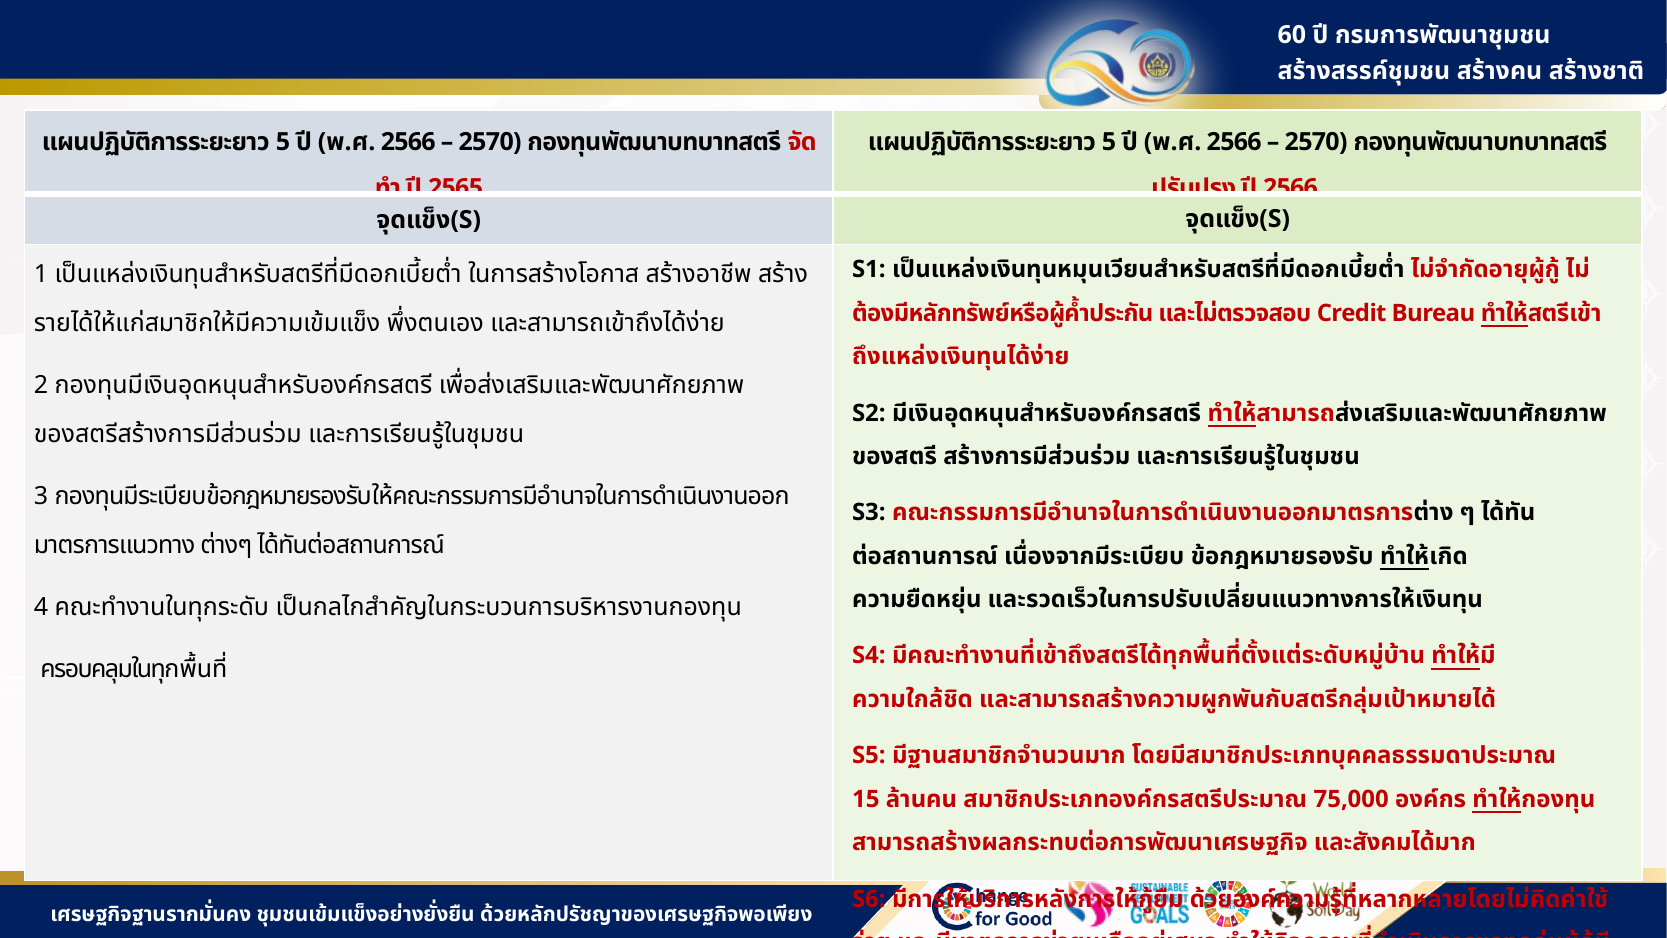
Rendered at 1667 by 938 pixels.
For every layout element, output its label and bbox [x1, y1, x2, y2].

table_cell [834, 209, 1641, 244]
table_cell [25, 245, 832, 845]
text_box [0, 0, 1667, 209]
table_cell [25, 209, 832, 244]
table_cell [834, 245, 1641, 845]
text_box [0, 845, 1667, 938]
